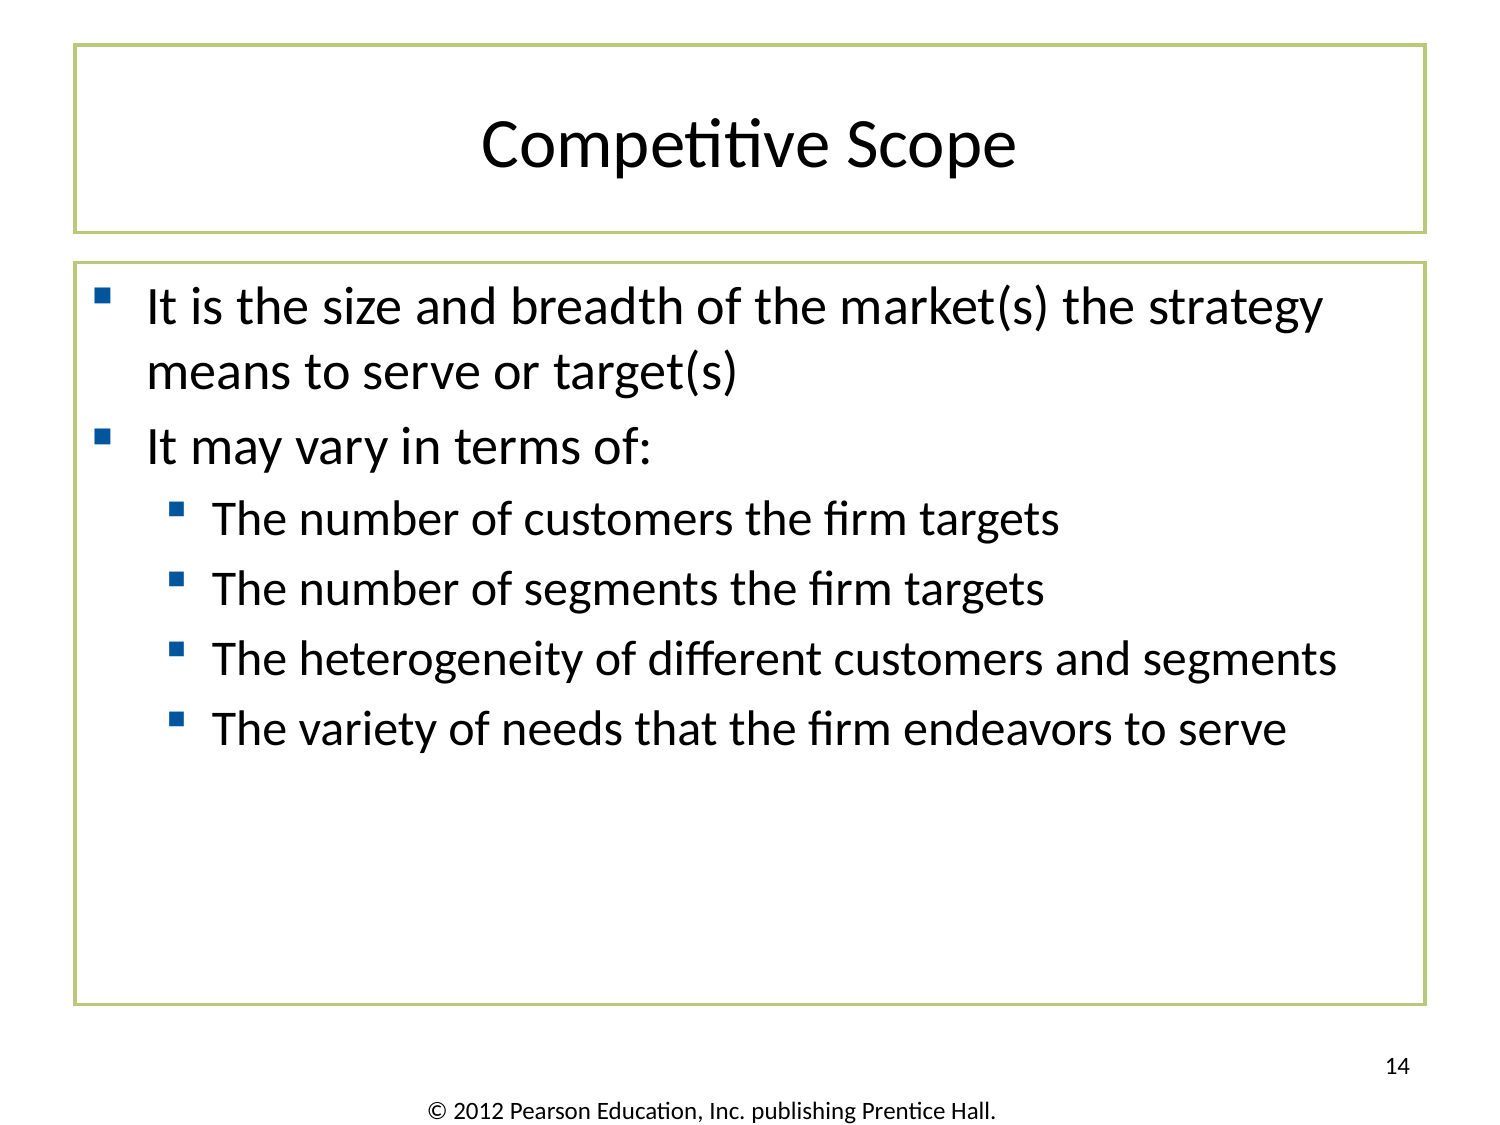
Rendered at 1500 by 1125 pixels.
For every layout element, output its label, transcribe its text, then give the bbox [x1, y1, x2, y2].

list It is the size and breadth of the market(s) the strategy means to serve or target(s) It may vary in terms of: The number of customers the firm targets The number of segments the firm targets The heterogeneity of different customers and segments The variety of needs that the firm endeavors to serve [73, 261, 1427, 1006]
title Competitive Scope [73, 43, 1427, 234]
slide_number 14 [1074, 1042, 1425, 1103]
